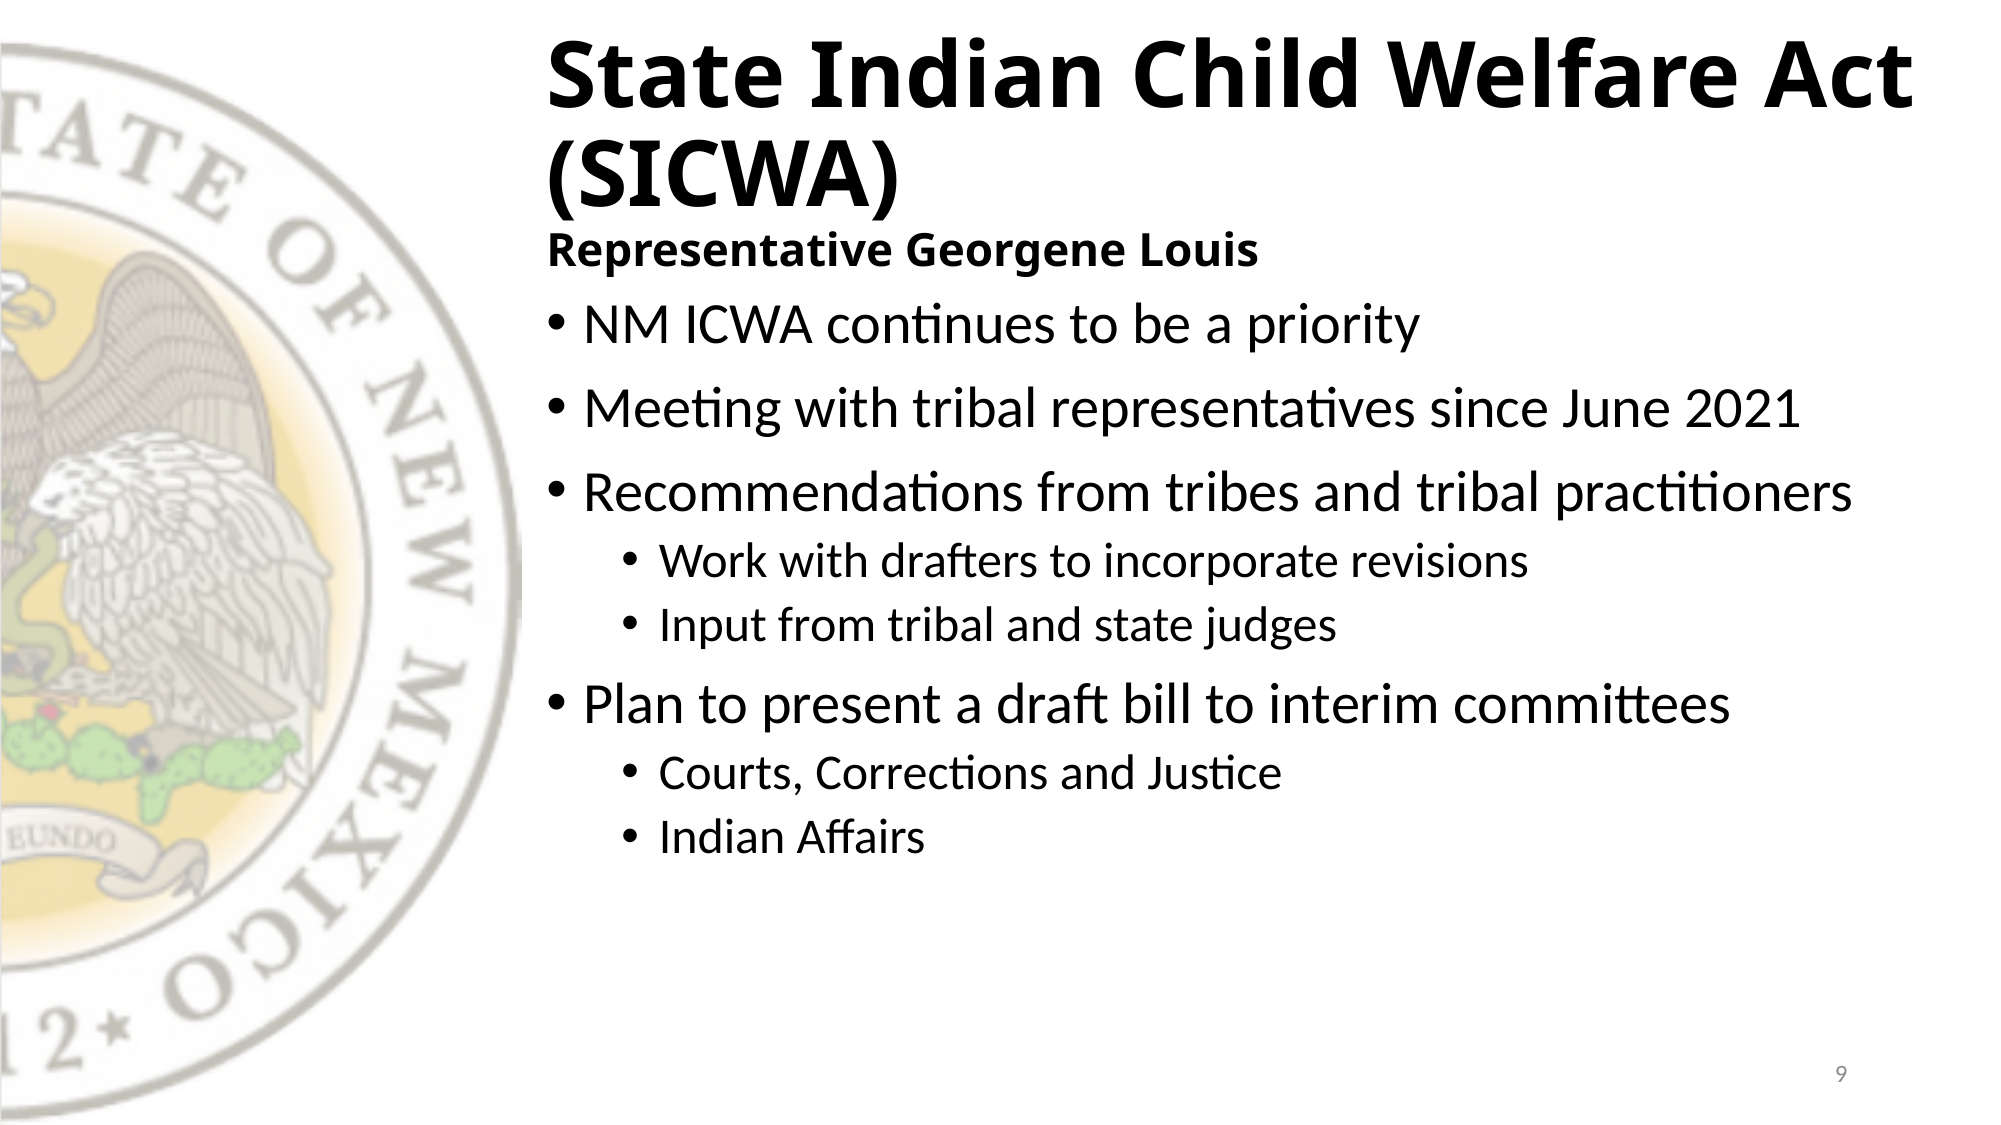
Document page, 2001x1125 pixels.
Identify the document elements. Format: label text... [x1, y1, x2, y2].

list NM ICWA continues to be a priority Meeting with tribal representatives since June 2021 Recommendations from tribes and tribal practitioners Work with drafters to incorporate revisions Input from tribal and state judges Plan to present a draft bill to interim committees Courts, Corrections and Justice Indian Affairs [531, 285, 1943, 1084]
slide_number 9 [1412, 1042, 1863, 1103]
picture [0, 36, 522, 1125]
title State Indian Child Welfare Act (SICWA) Representative Georgene Louis [531, 18, 1976, 286]
